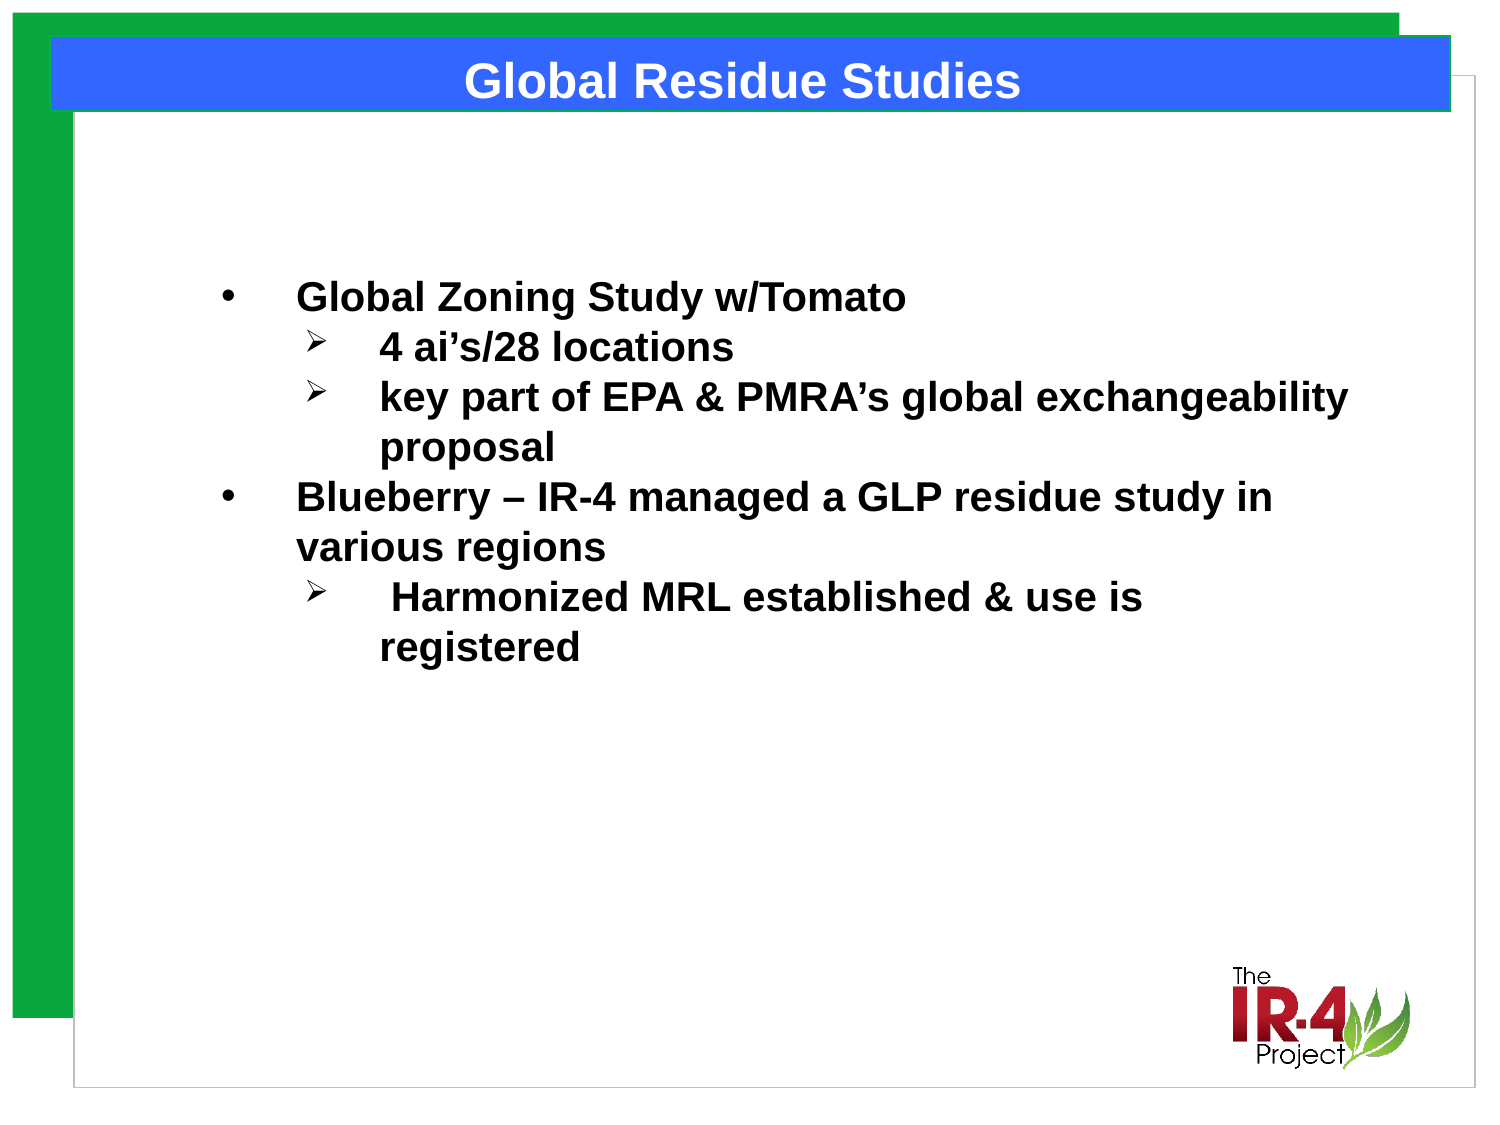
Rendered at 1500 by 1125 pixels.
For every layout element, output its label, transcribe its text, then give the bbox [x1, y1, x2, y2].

picture [1233, 967, 1410, 1070]
text_box Global Residue Studies [50, 40, 1450, 116]
text_box Global Zoning Study w/Tomato 4 ai’s/28 locations key part of EPA & PMRA’s global exchangeability proposal Blueberry – IR-4 managed a GLP residue study in various regions Harmonized MRL established & use is registered [187, 262, 1366, 678]
